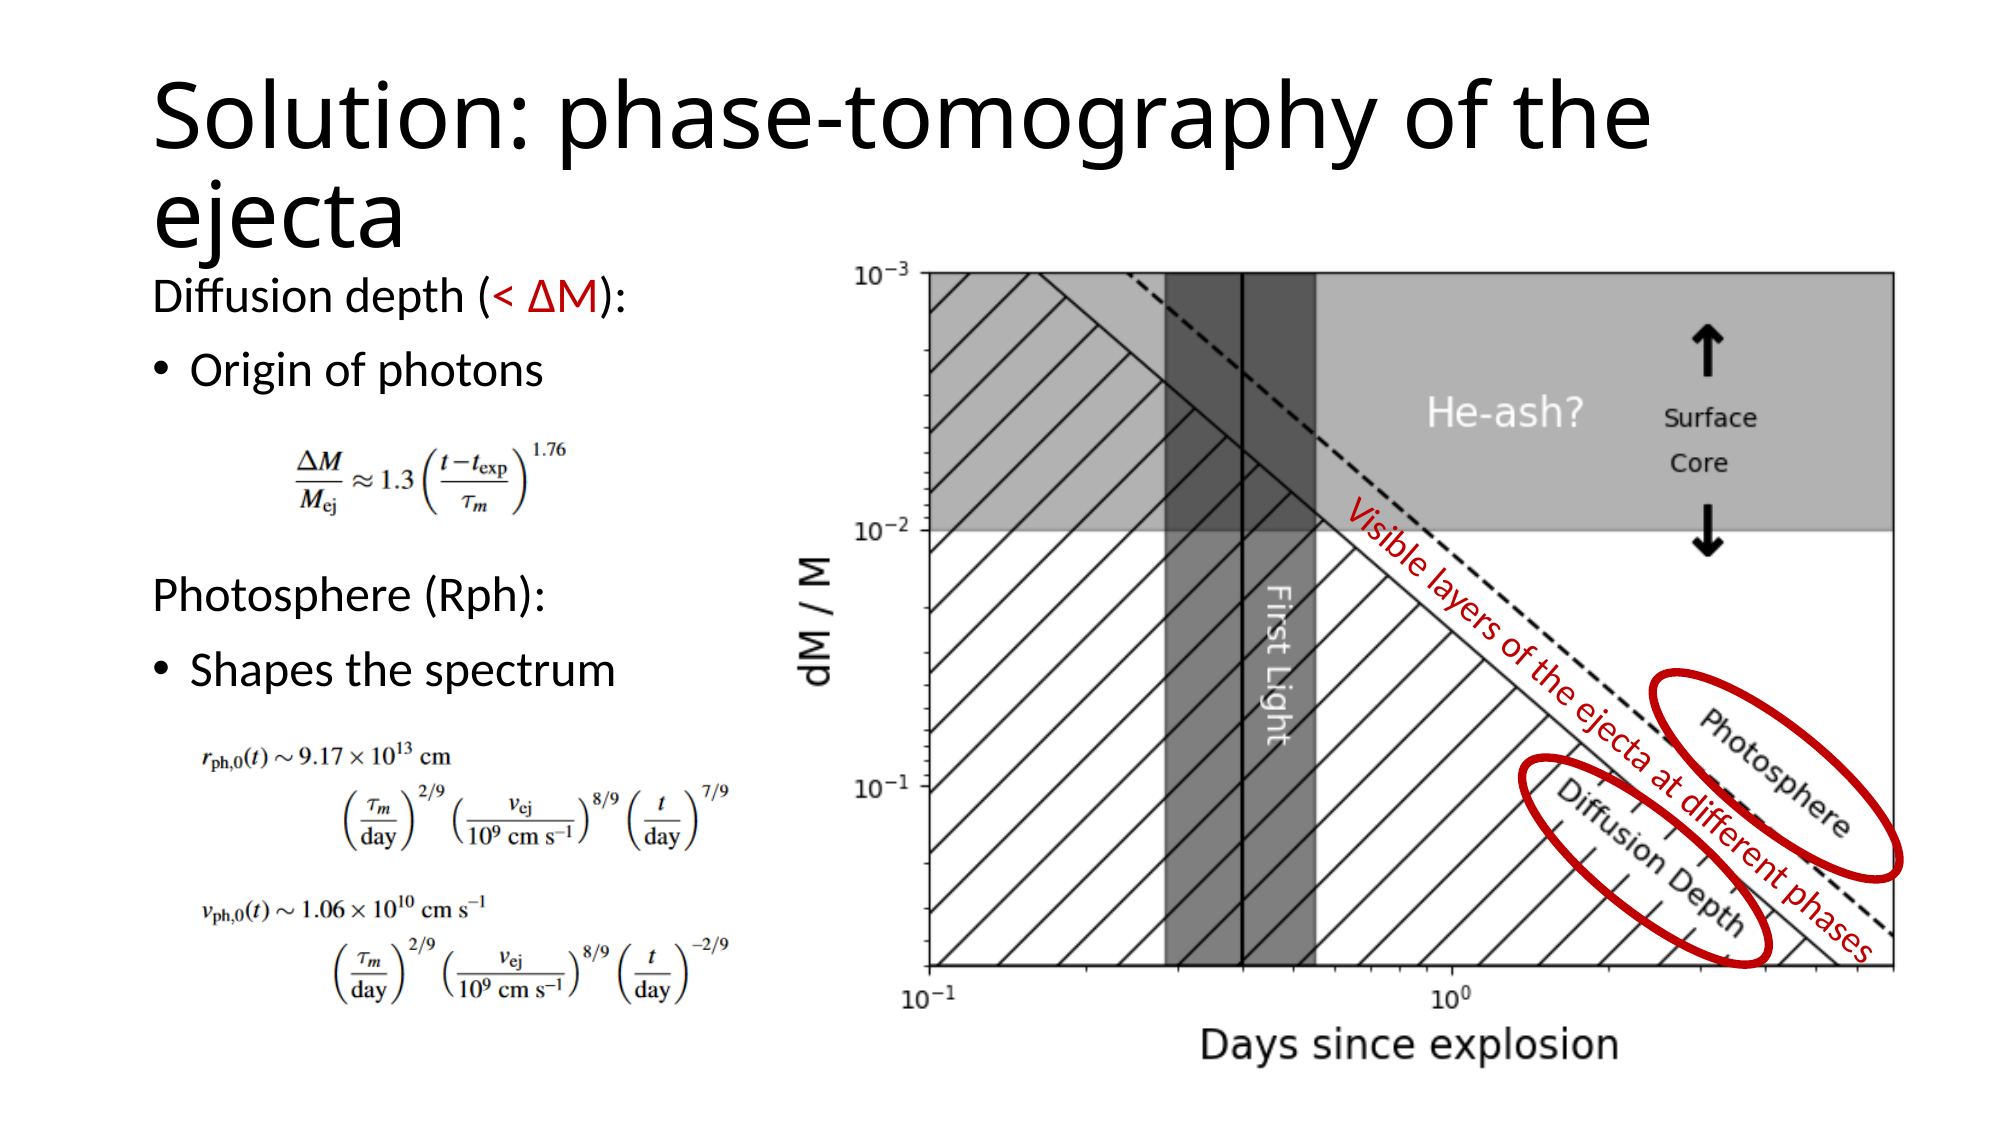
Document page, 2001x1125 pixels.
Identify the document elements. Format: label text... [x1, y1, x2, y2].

picture [174, 726, 748, 1019]
title Solution: phase-tomography of the ejecta [137, 59, 1863, 278]
list Diffusion depth (< ΔM): Origin of photons Photosphere (Rph): Shapes the spectrum [137, 261, 759, 1082]
picture [785, 249, 1913, 1082]
picture [279, 424, 583, 533]
